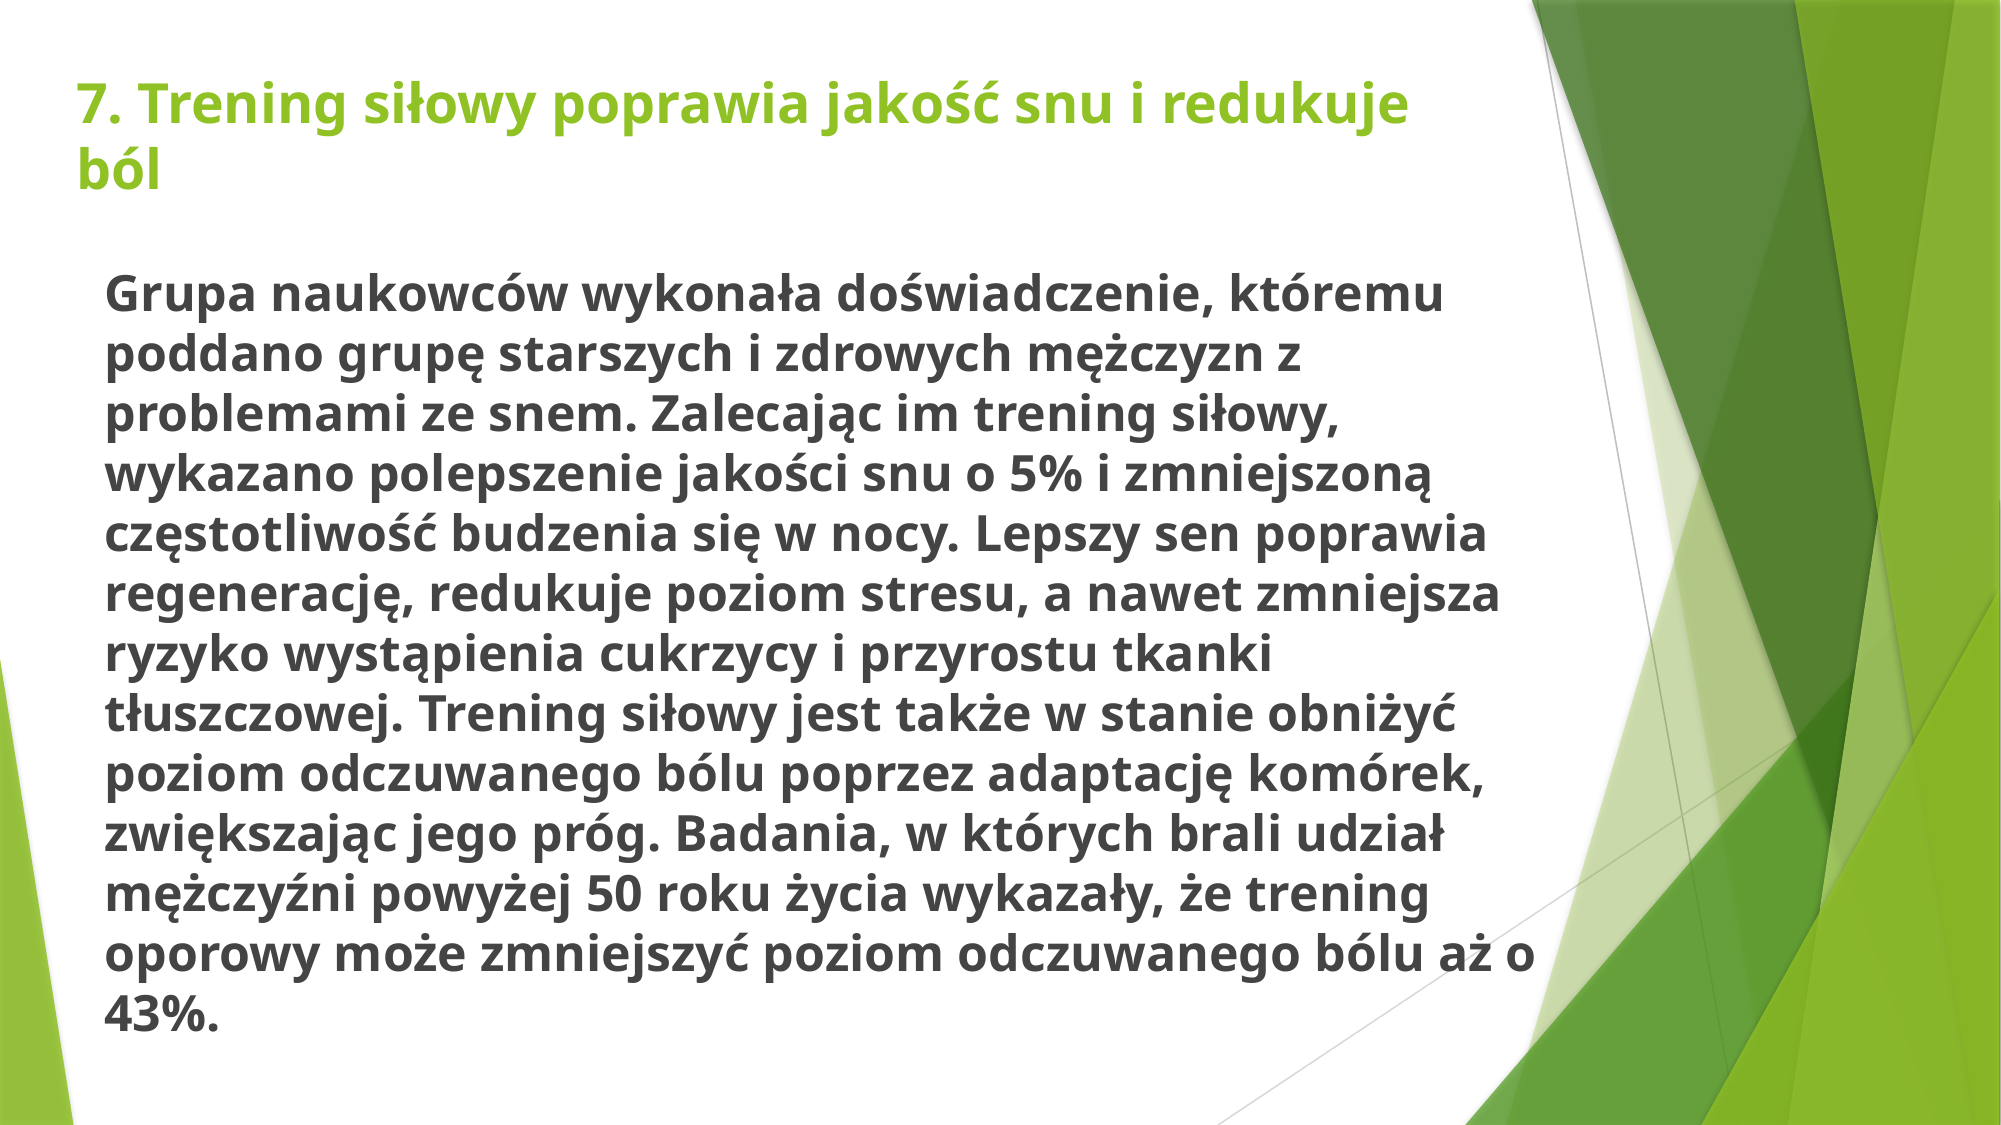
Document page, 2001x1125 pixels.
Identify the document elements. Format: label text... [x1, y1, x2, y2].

text_box Grupa naukowców wykonała doświadczenie, któremu poddano grupę starszych i zdrowych mężczyzn z problemami ze snem. Zalecając im trening siłowy, wykazano polepszenie jakości snu o 5% i zmniejszoną częstotliwość budzenia się w nocy. Lepszy sen poprawia regenerację, redukuje poziom stresu, a nawet zmniejsza ryzyko wystąpienia cukrzycy i przyrostu tkanki tłuszczowej. Trening siłowy jest także w stanie obniżyć poziom odczuwanego bólu poprzez adaptację komórek, zwiększając jego próg. Badania, w których brali udział mężczyźni powyżej 50 roku życia wykazały, że trening oporowy może zmniejszyć poziom odczuwanego bólu aż o 43%. [89, 254, 1556, 1050]
title 7. Trening siłowy poprawia jakość snu i redukuje ból [61, 60, 1472, 277]
